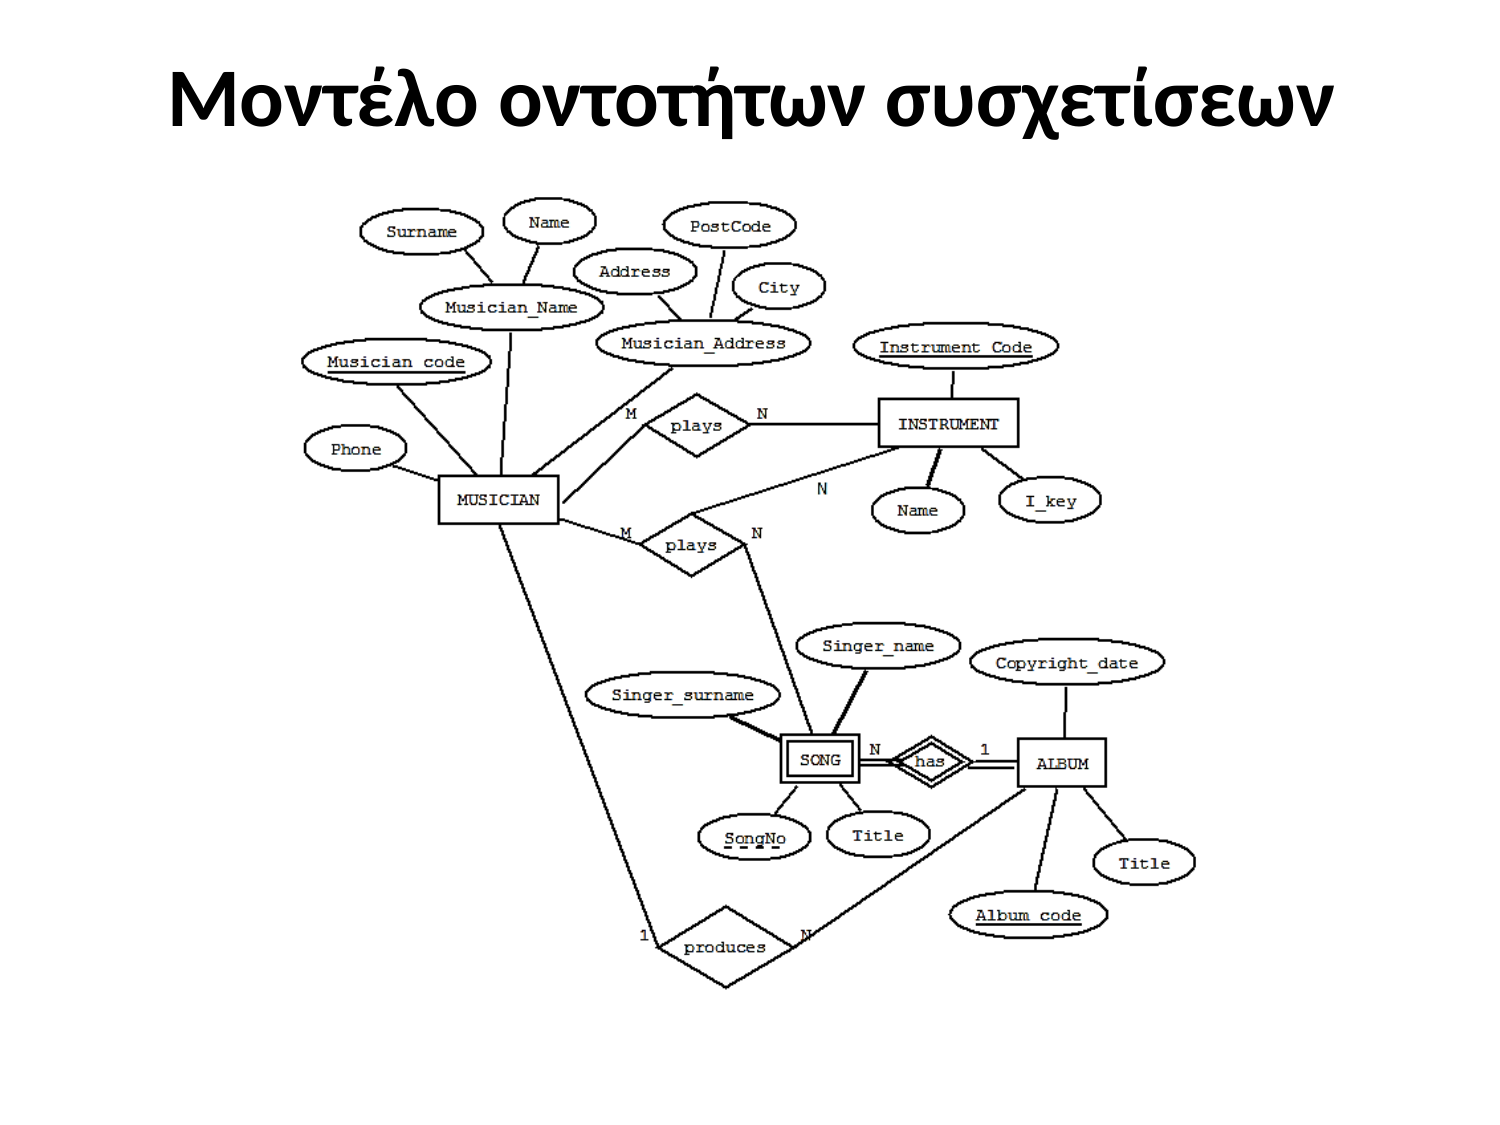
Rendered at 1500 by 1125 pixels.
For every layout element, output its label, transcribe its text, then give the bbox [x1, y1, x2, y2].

picture [299, 195, 1201, 991]
title Μοντέλο οντοτήτων συσχετίσεων [76, 19, 1427, 169]
